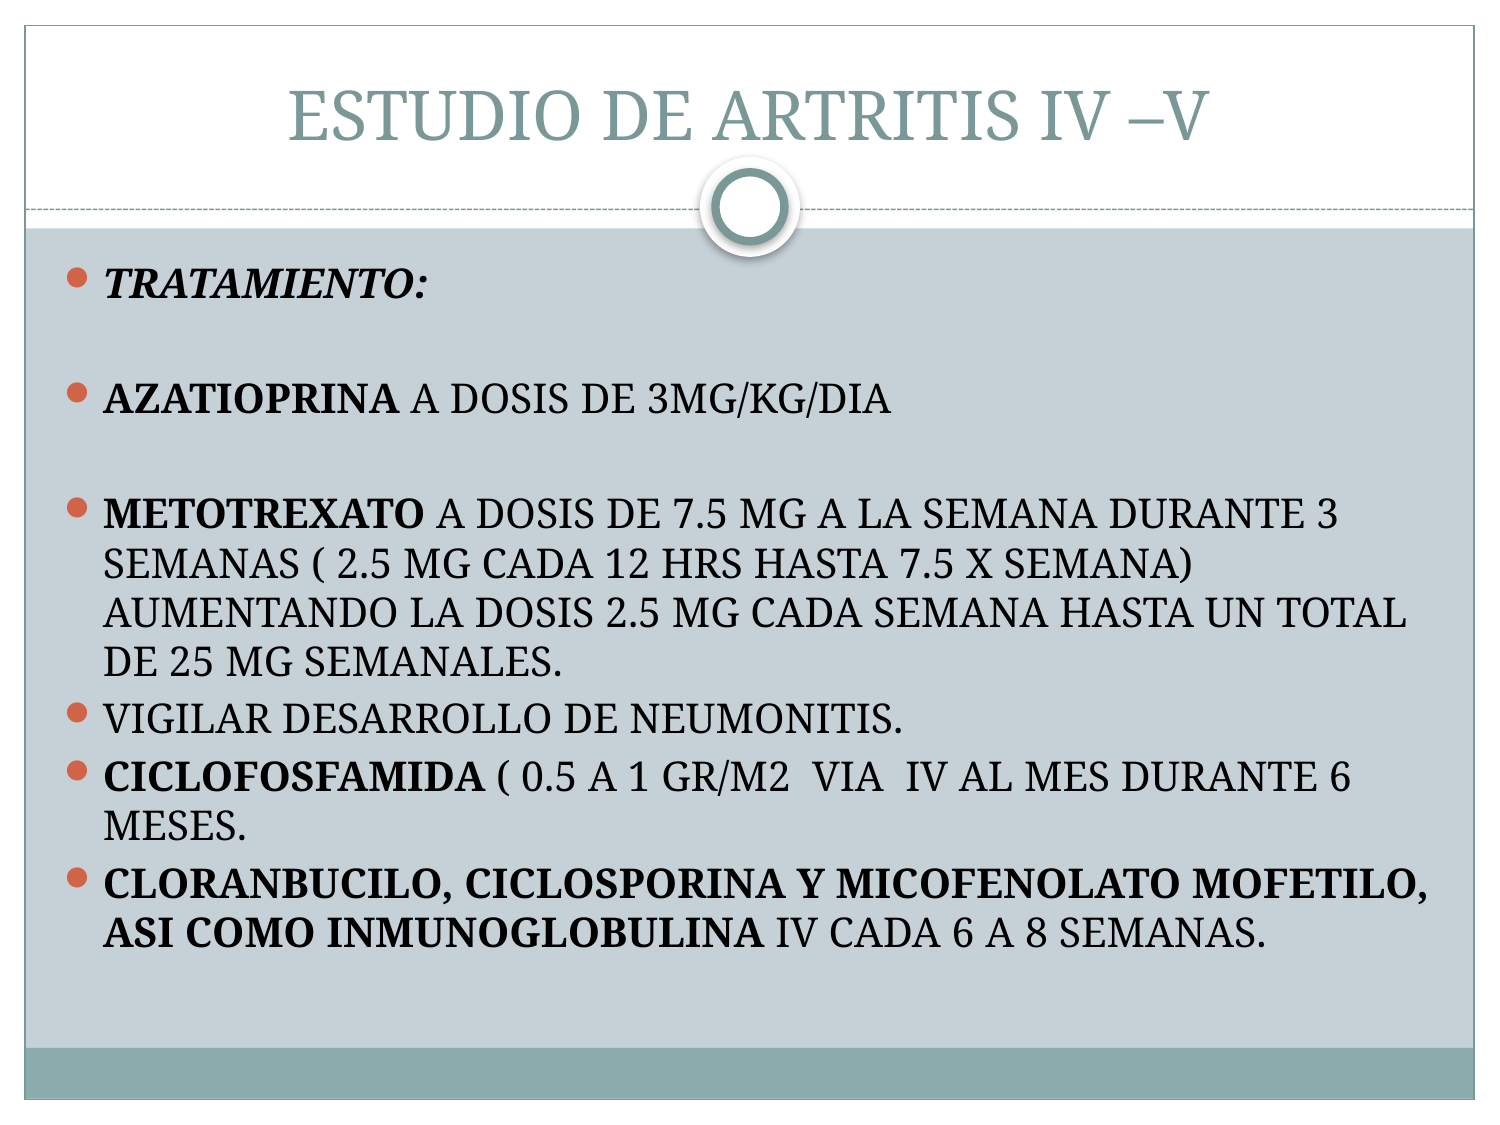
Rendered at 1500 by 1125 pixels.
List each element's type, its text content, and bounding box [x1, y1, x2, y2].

title ESTUDIO DE ARTRITIS IV –V [49, 37, 1450, 162]
list TRATAMIENTO: AZATIOPRINA A DOSIS DE 3MG/KG/DIA METOTREXATO A DOSIS DE 7.5 MG A LA SEMANA DURANTE 3 SEMANAS ( 2.5 MG CADA 12 HRS HASTA 7.5 X SEMANA) AUMENTANDO LA DOSIS 2.5 MG CADA SEMANA HASTA UN TOTAL DE 25 MG SEMANALES. VIGILAR DESARROLLO DE NEUMONITIS. CICLOFOSFAMIDA ( 0.5 A 1 GR/M2 VIA IV AL MES DURANTE 6 MESES. CLORANBUCILO, CICLOSPORINA Y MICOFENOLATO MOFETILO, ASI COMO INMUNOGLOBULINA IV CADA 6 A 8 SEMANAS. [49, 250, 1445, 1001]
